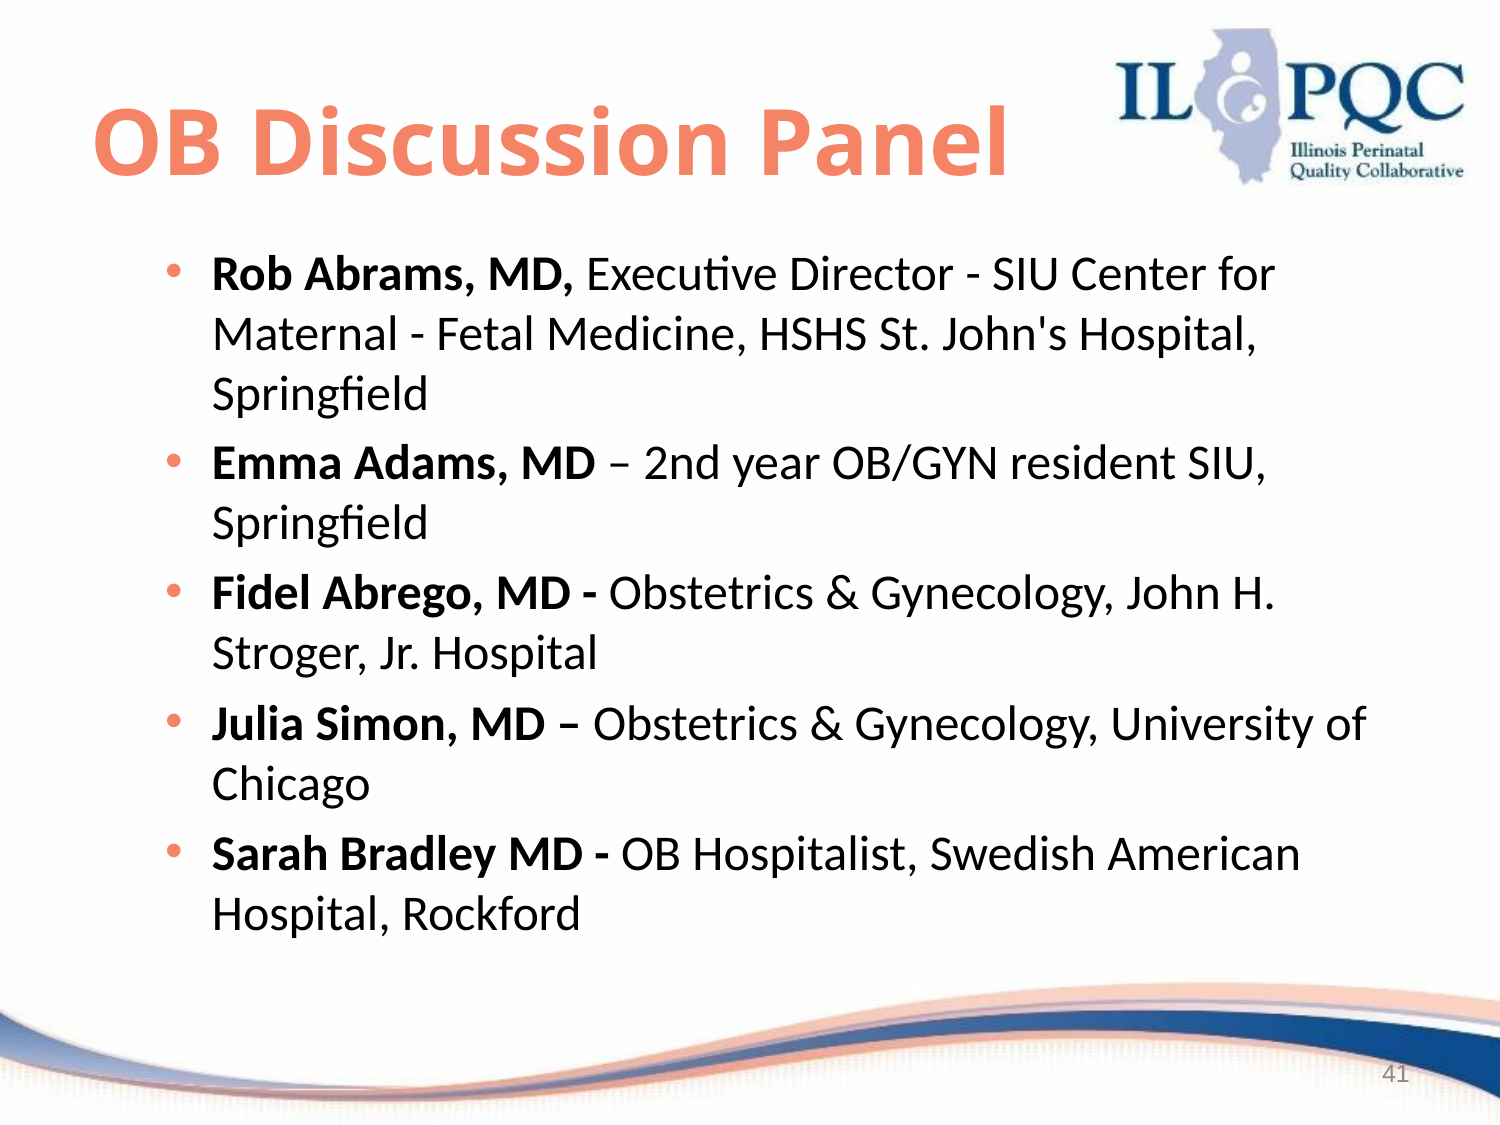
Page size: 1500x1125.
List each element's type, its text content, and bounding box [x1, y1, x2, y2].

title OB Discussion Panel [75, 45, 1425, 232]
slide_number 41 [1074, 1042, 1425, 1103]
picture [0, 0, 1500, 1125]
list Rob Abrams, MD, Executive Director - SIU Center for Maternal - Fetal Medicine, HSHS St. John's Hospital, Springfield Emma Adams, MD – 2nd year OB/GYN resident SIU, Springfield Fidel Abrego, MD - Obstetrics & Gynecology, John H. Stroger, Jr. Hospital Julia Simon, MD – Obstetrics & Gynecology, University of Chicago Sarah Bradley MD - OB Hospitalist, Swedish American Hospital, Rockford [75, 232, 1425, 975]
